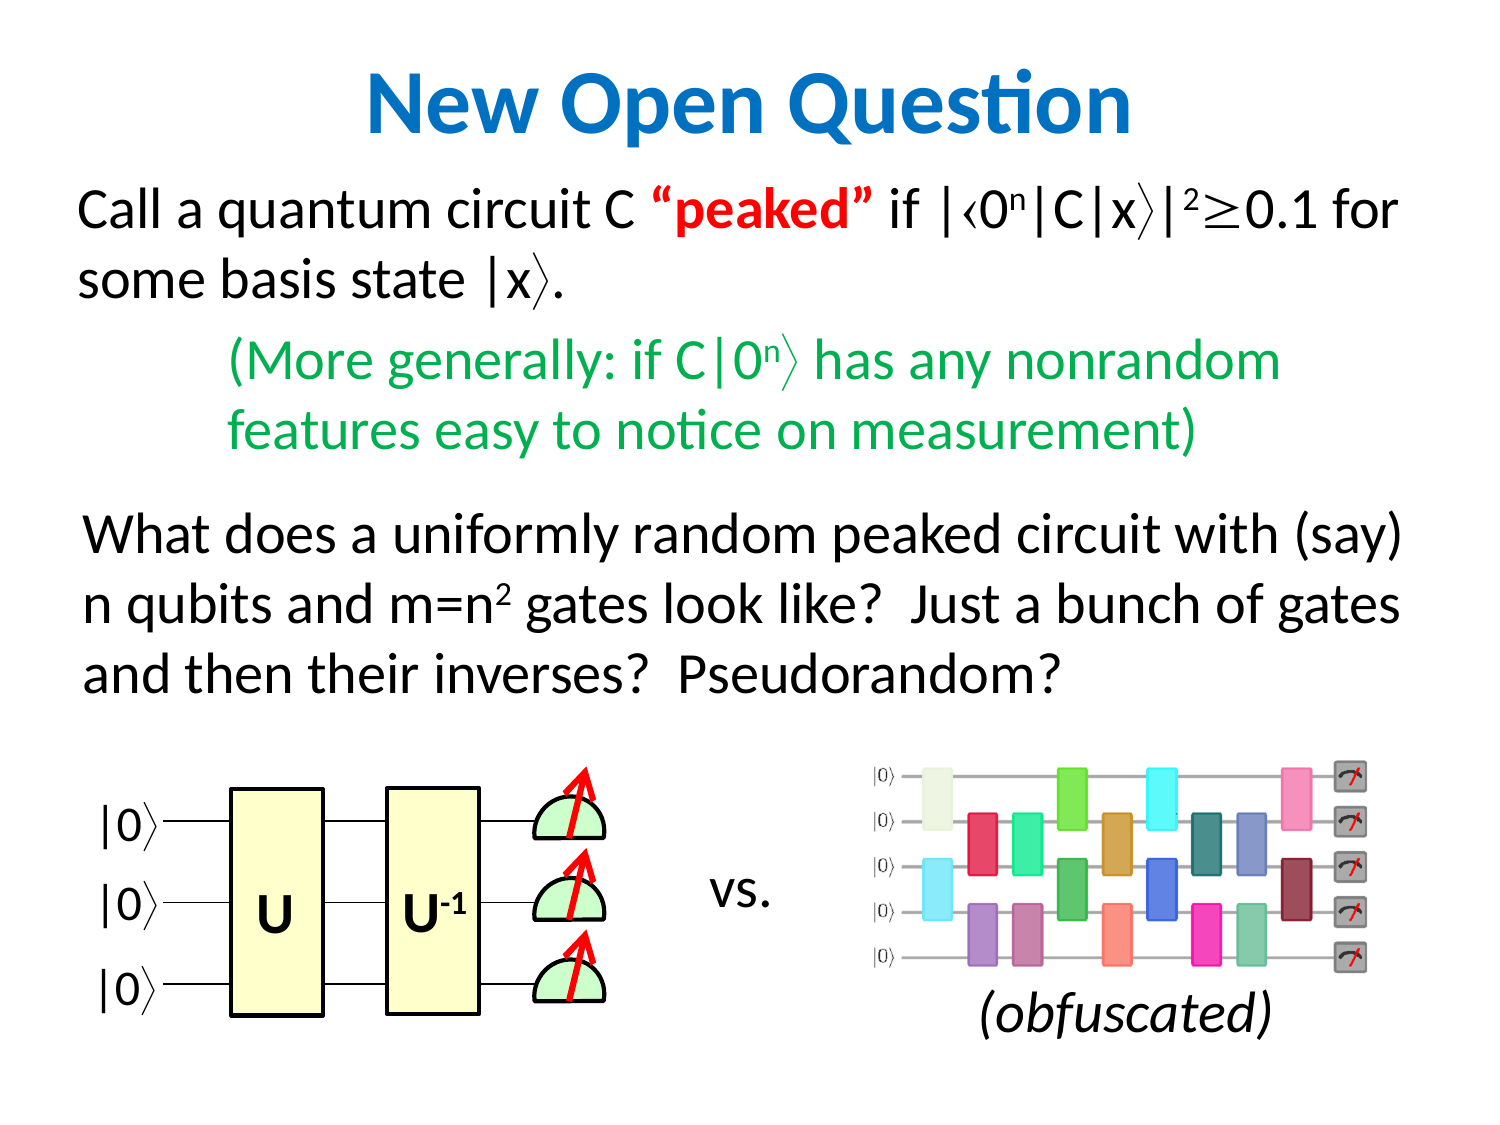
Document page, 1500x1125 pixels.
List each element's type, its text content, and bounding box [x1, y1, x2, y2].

text_box Call a quantum circuit C “peaked” if |0n|C|x|20.1 for some basis state |x. (More generally: if C|0n has any nonrandom features easy to notice on measurement) [62, 162, 1438, 238]
text_box What does a uniformly random peaked circuit with (say) n qubits and m=n2 gates look like? Just a bunch of gates and then their inverses? Pseudorandom? [67, 487, 1443, 563]
picture [850, 736, 1389, 1006]
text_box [67, 766, 605, 1032]
text_box (obfuscated) [963, 1013, 1317, 1043]
text_box vs. [695, 841, 817, 917]
title New Open Question [55, 16, 1445, 179]
